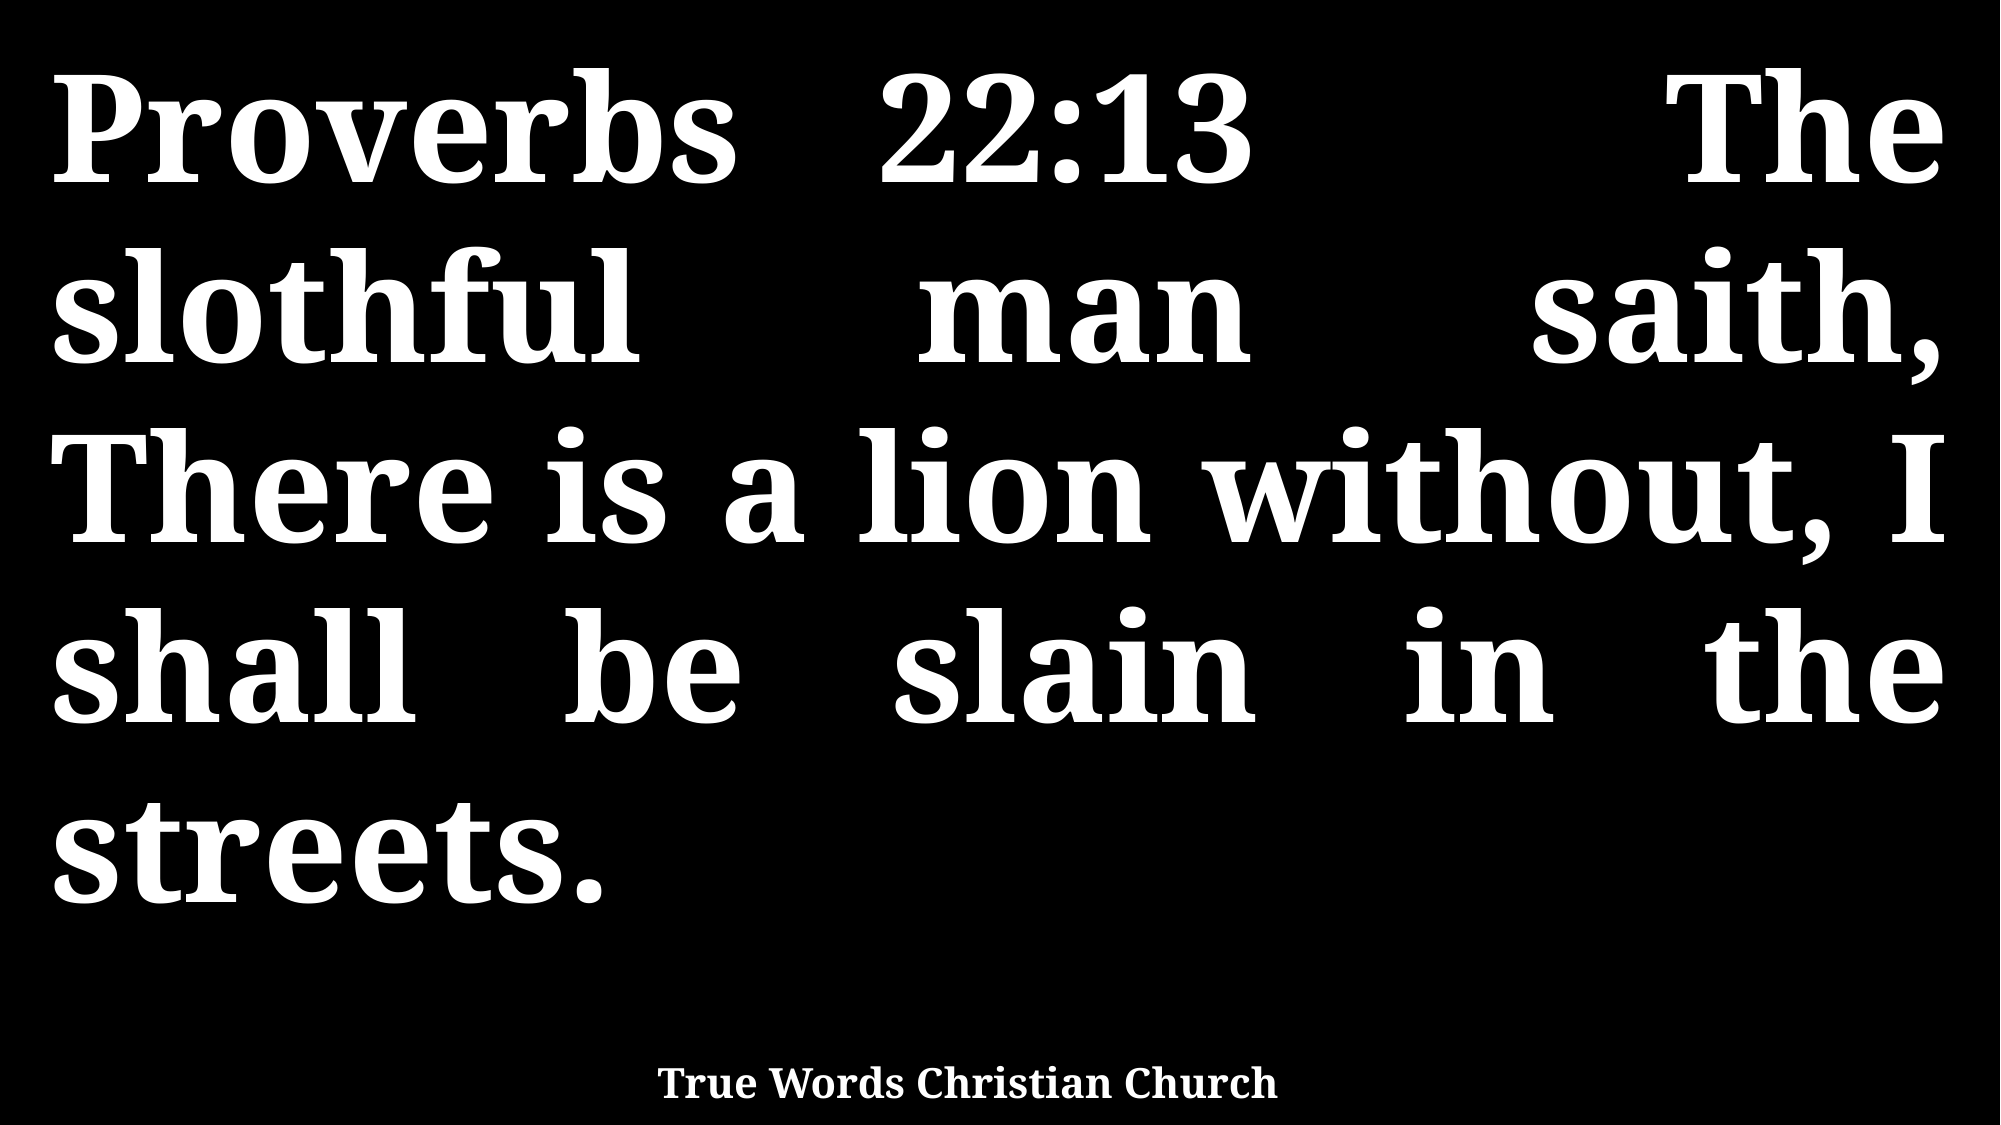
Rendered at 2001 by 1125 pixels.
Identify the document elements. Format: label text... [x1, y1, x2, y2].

text_box Proverbs 22:13 The slothful man saith, There is a lion without, I shall be slain in the streets. [35, 25, 1965, 941]
text_box True Words Christian Church [642, 1049, 1294, 1114]
